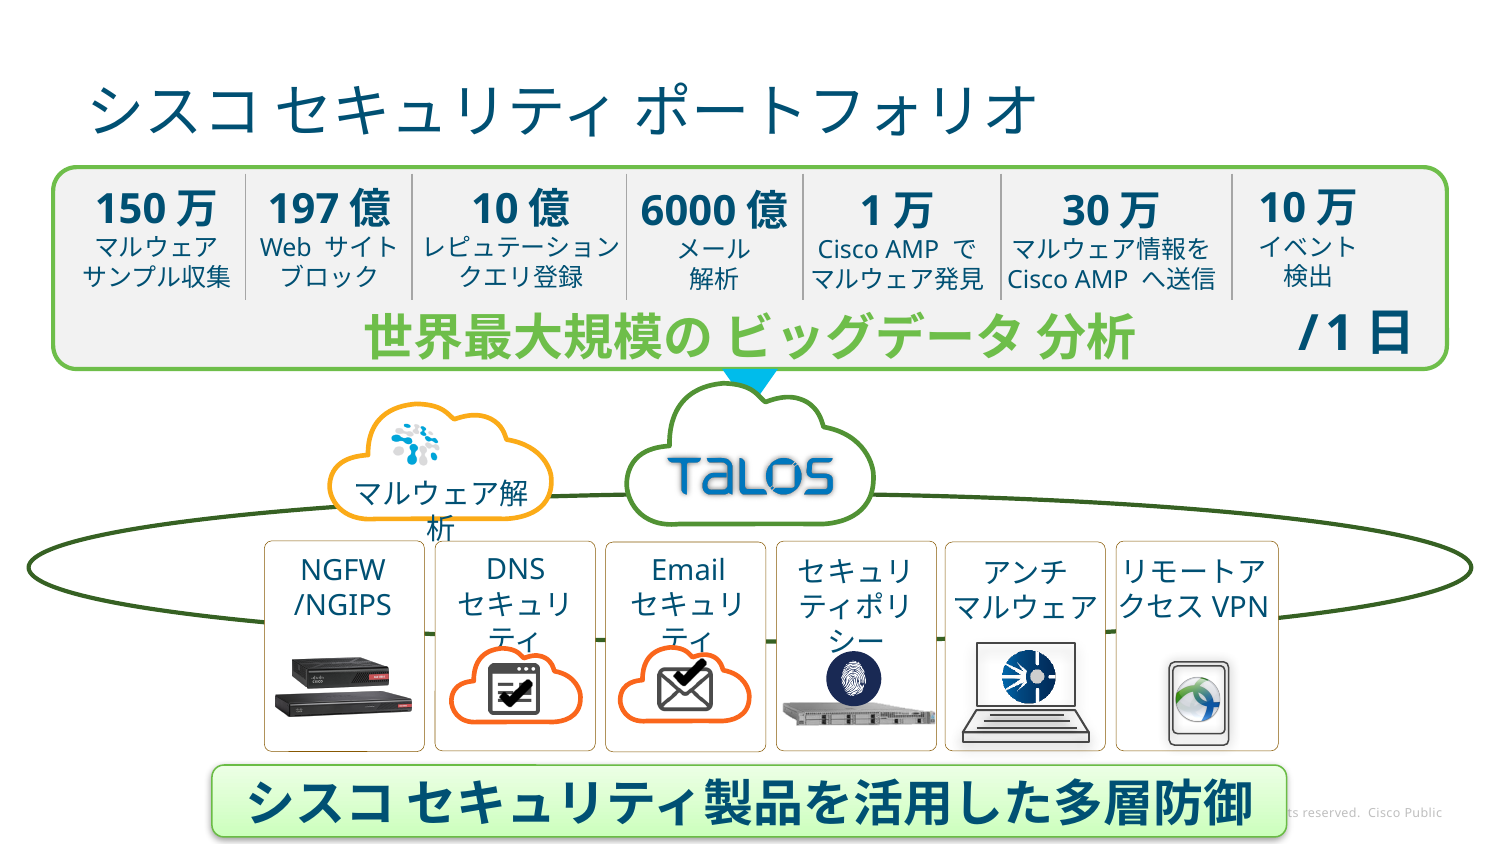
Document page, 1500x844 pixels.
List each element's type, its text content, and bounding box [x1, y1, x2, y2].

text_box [427, 540, 1282, 753]
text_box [626, 383, 874, 525]
picture [292, 657, 389, 689]
text_box [434, 528, 440, 539]
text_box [329, 403, 552, 520]
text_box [52, 166, 1453, 409]
picture [275, 691, 412, 717]
text_box シスコ セキュリティ製品を活用した多層防御 [211, 764, 1288, 838]
text_box [26, 505, 432, 625]
text_box [450, 492, 1474, 620]
text_box [440, 528, 448, 539]
title シスコ セキュリティ ポートフォリオ [71, 55, 1127, 165]
text_box [262, 629, 422, 754]
text_box NGFW /NGIPS [261, 543, 423, 629]
text_box [263, 538, 424, 543]
